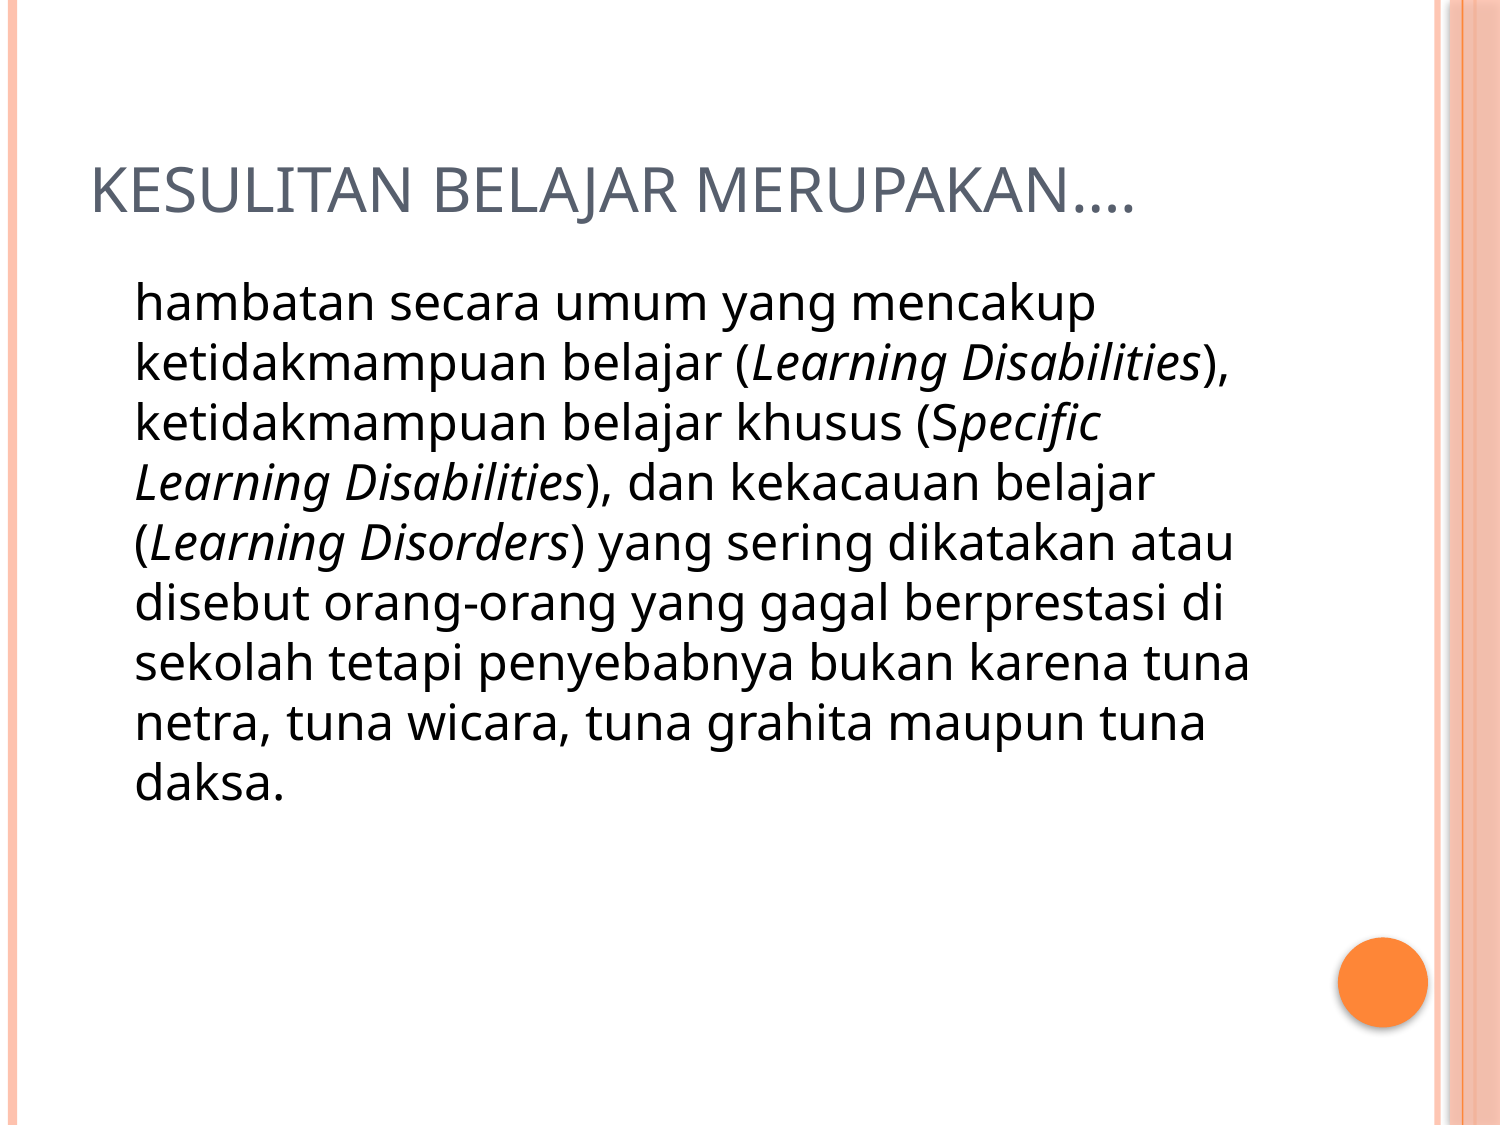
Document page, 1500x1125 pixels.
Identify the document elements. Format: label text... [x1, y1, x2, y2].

list hambatan secara umum yang mencakup ketidakmampuan belajar (Learning Disabilities), ketidakmampuan belajar khusus (Specific Learning Disabilities), dan kekacauan belajar (Learning Disorders) yang sering dikatakan atau disebut orang-orang yang gagal berprestasi di sekolah tetapi penyebabnya bukan karena tuna netra, tuna wicara, tuna grahita maupun tuna daksa. [75, 262, 1300, 1062]
title Kesulitan Belajar merupakan…. [75, 45, 1300, 233]
